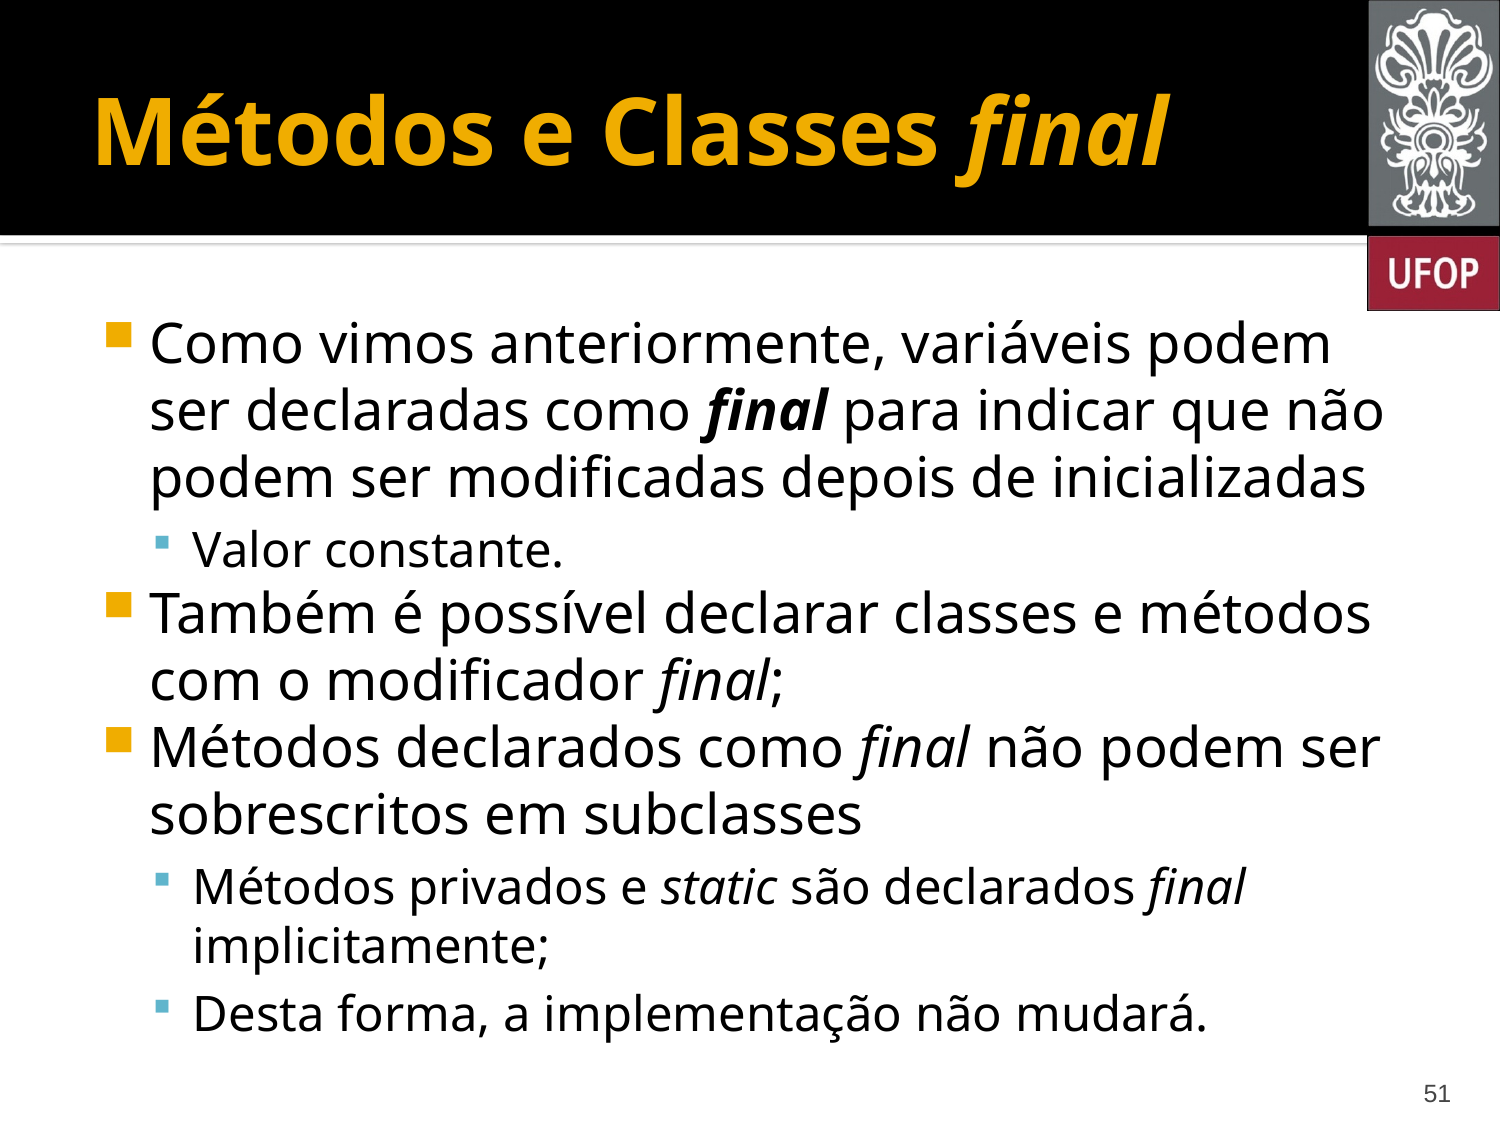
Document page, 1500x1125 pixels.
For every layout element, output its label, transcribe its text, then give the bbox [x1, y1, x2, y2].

picture [1367, 0, 1500, 311]
title Métodos e Classes final [75, 25, 1370, 231]
slide_number 51 [1345, 1062, 1467, 1108]
list Como vimos anteriormente, variáveis podem ser declaradas como final para indicar que não podem ser modificadas depois de inicializadas Valor constante. Também é possível declarar classes e métodos com o modificador final; Métodos declarados como final não podem ser sobrescritos em subclasses Métodos privados e static são declarados final implicitamente; Desta forma, a implementação não mudará. [75, 291, 1425, 1050]
